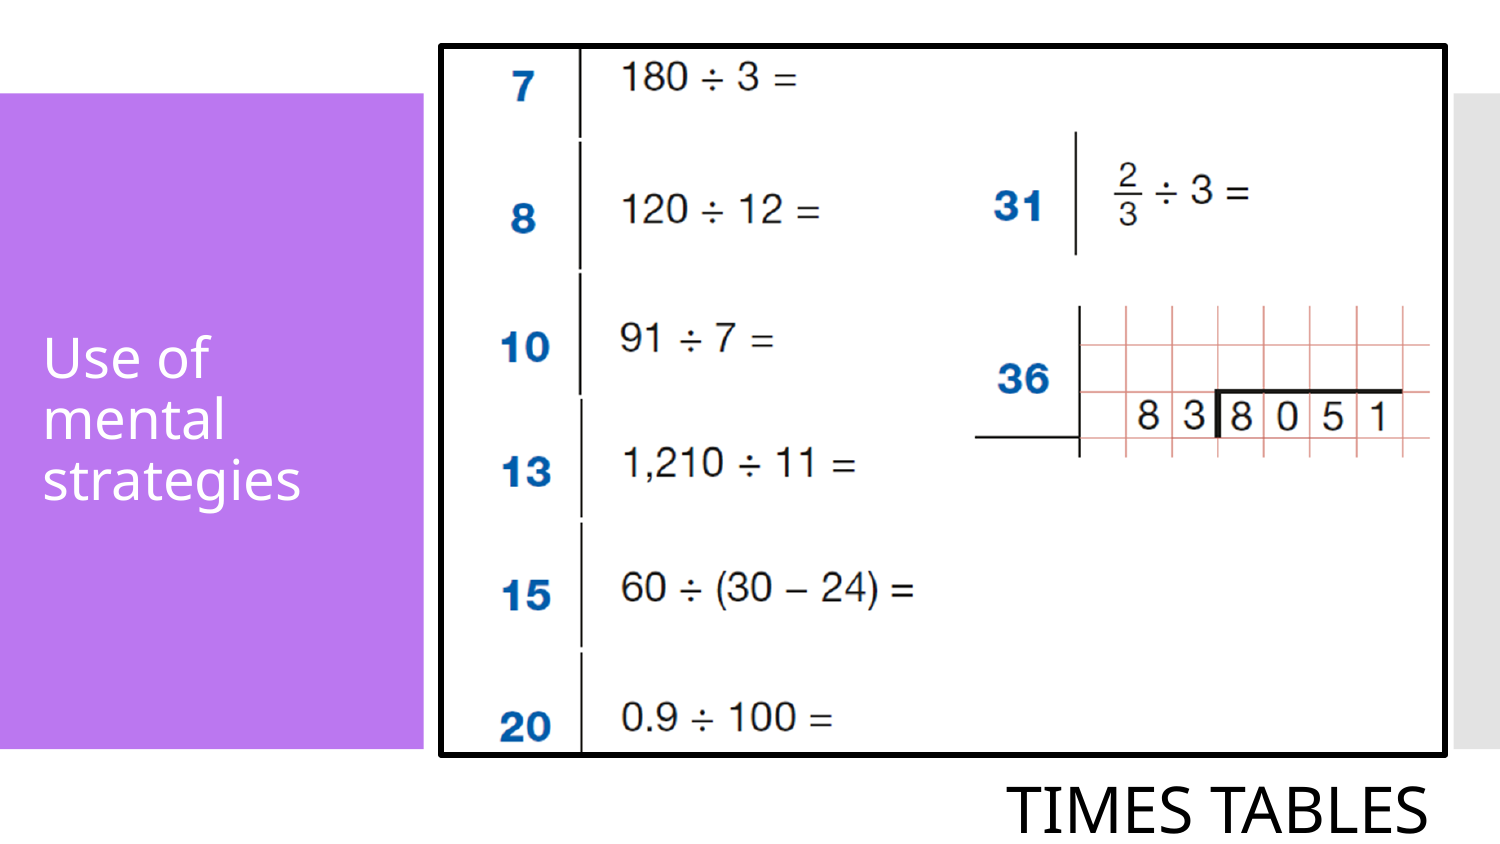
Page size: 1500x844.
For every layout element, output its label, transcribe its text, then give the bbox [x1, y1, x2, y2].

title Use of mental strategies [31, 138, 394, 705]
text_box TIMES TABLES [891, 761, 1455, 844]
picture [443, 49, 1443, 752]
